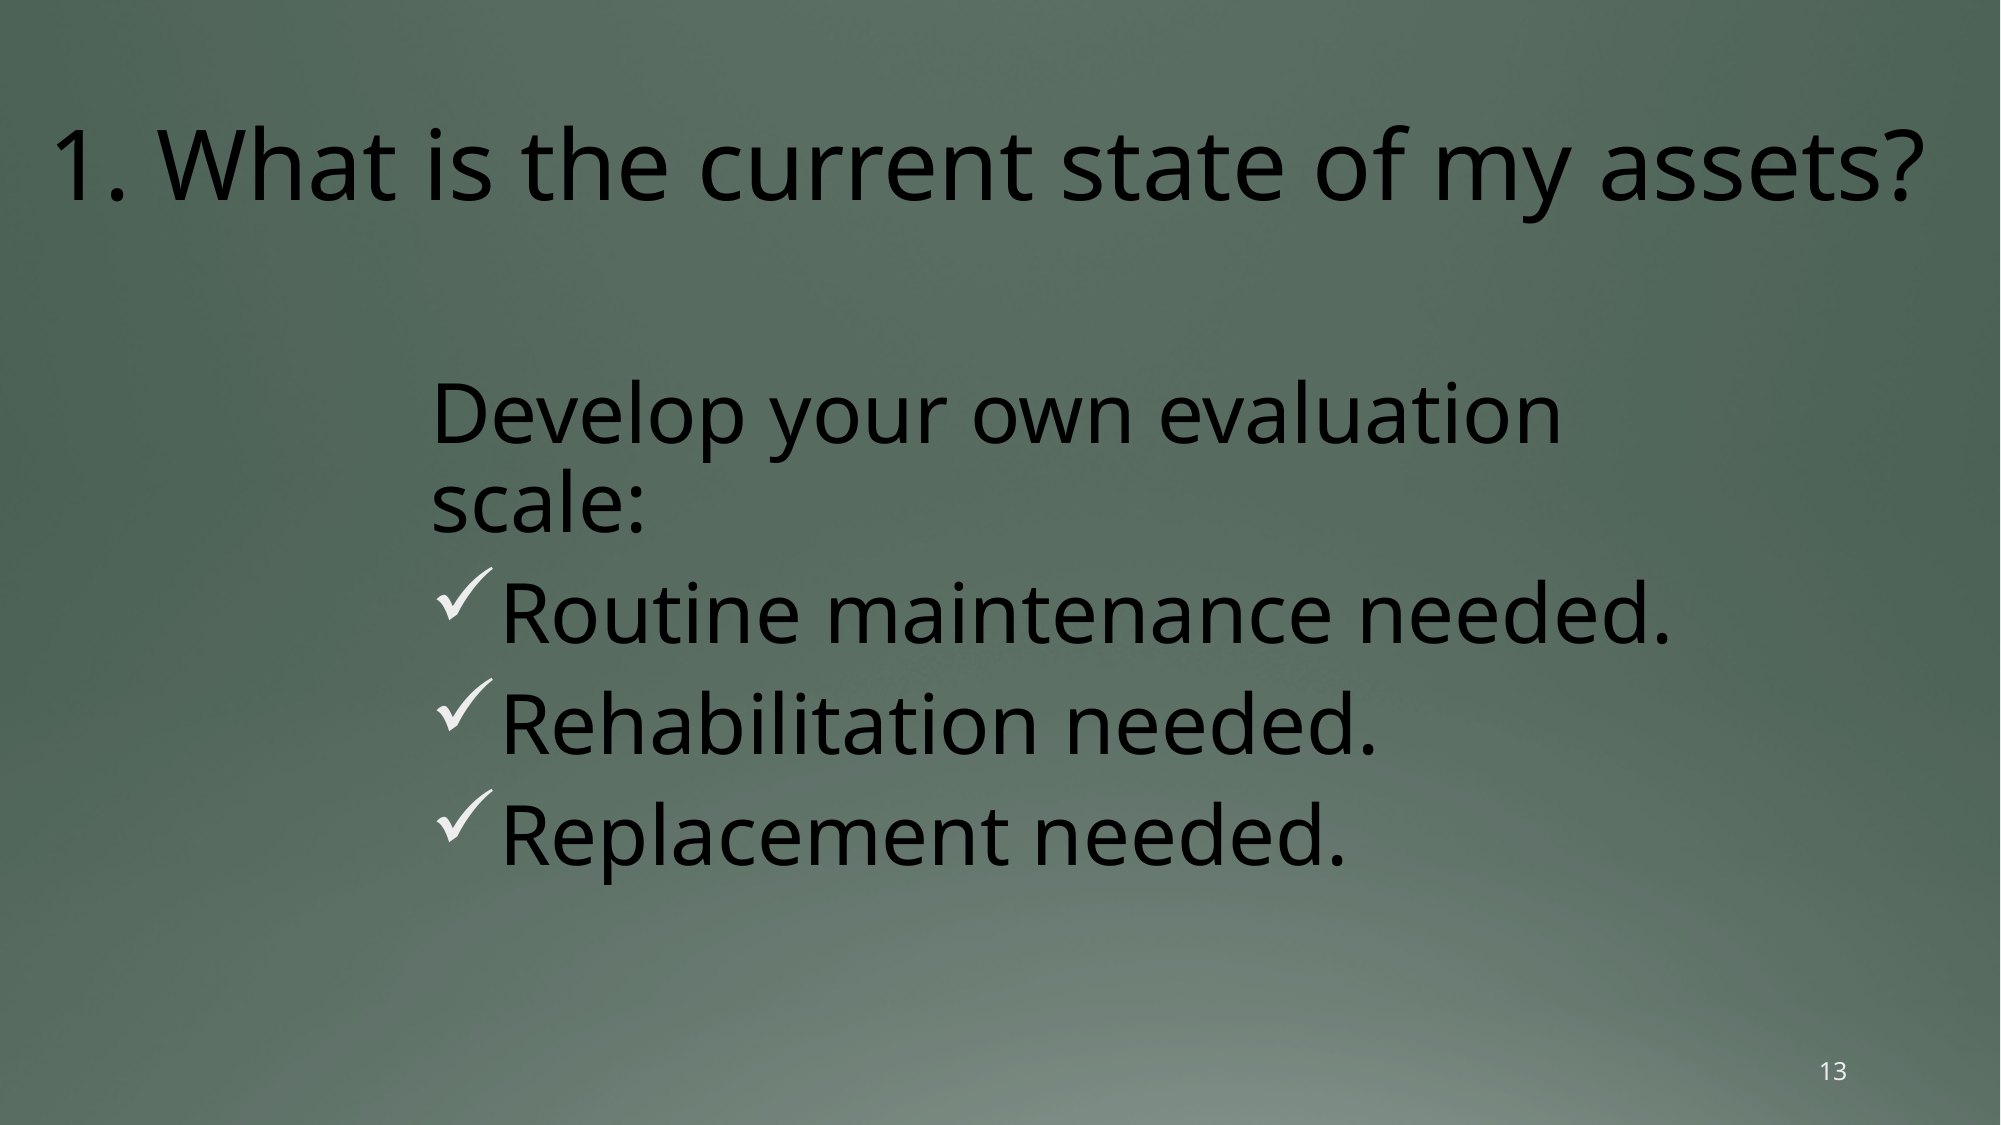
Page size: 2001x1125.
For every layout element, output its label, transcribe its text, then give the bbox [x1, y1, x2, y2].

list Develop your own evaluation scale: Routine maintenance needed. Rehabilitation needed. Replacement needed. [415, 363, 1818, 992]
slide_number 13 [1412, 1042, 1863, 1103]
title 1. What is the current state of my assets? [33, 59, 1970, 278]
